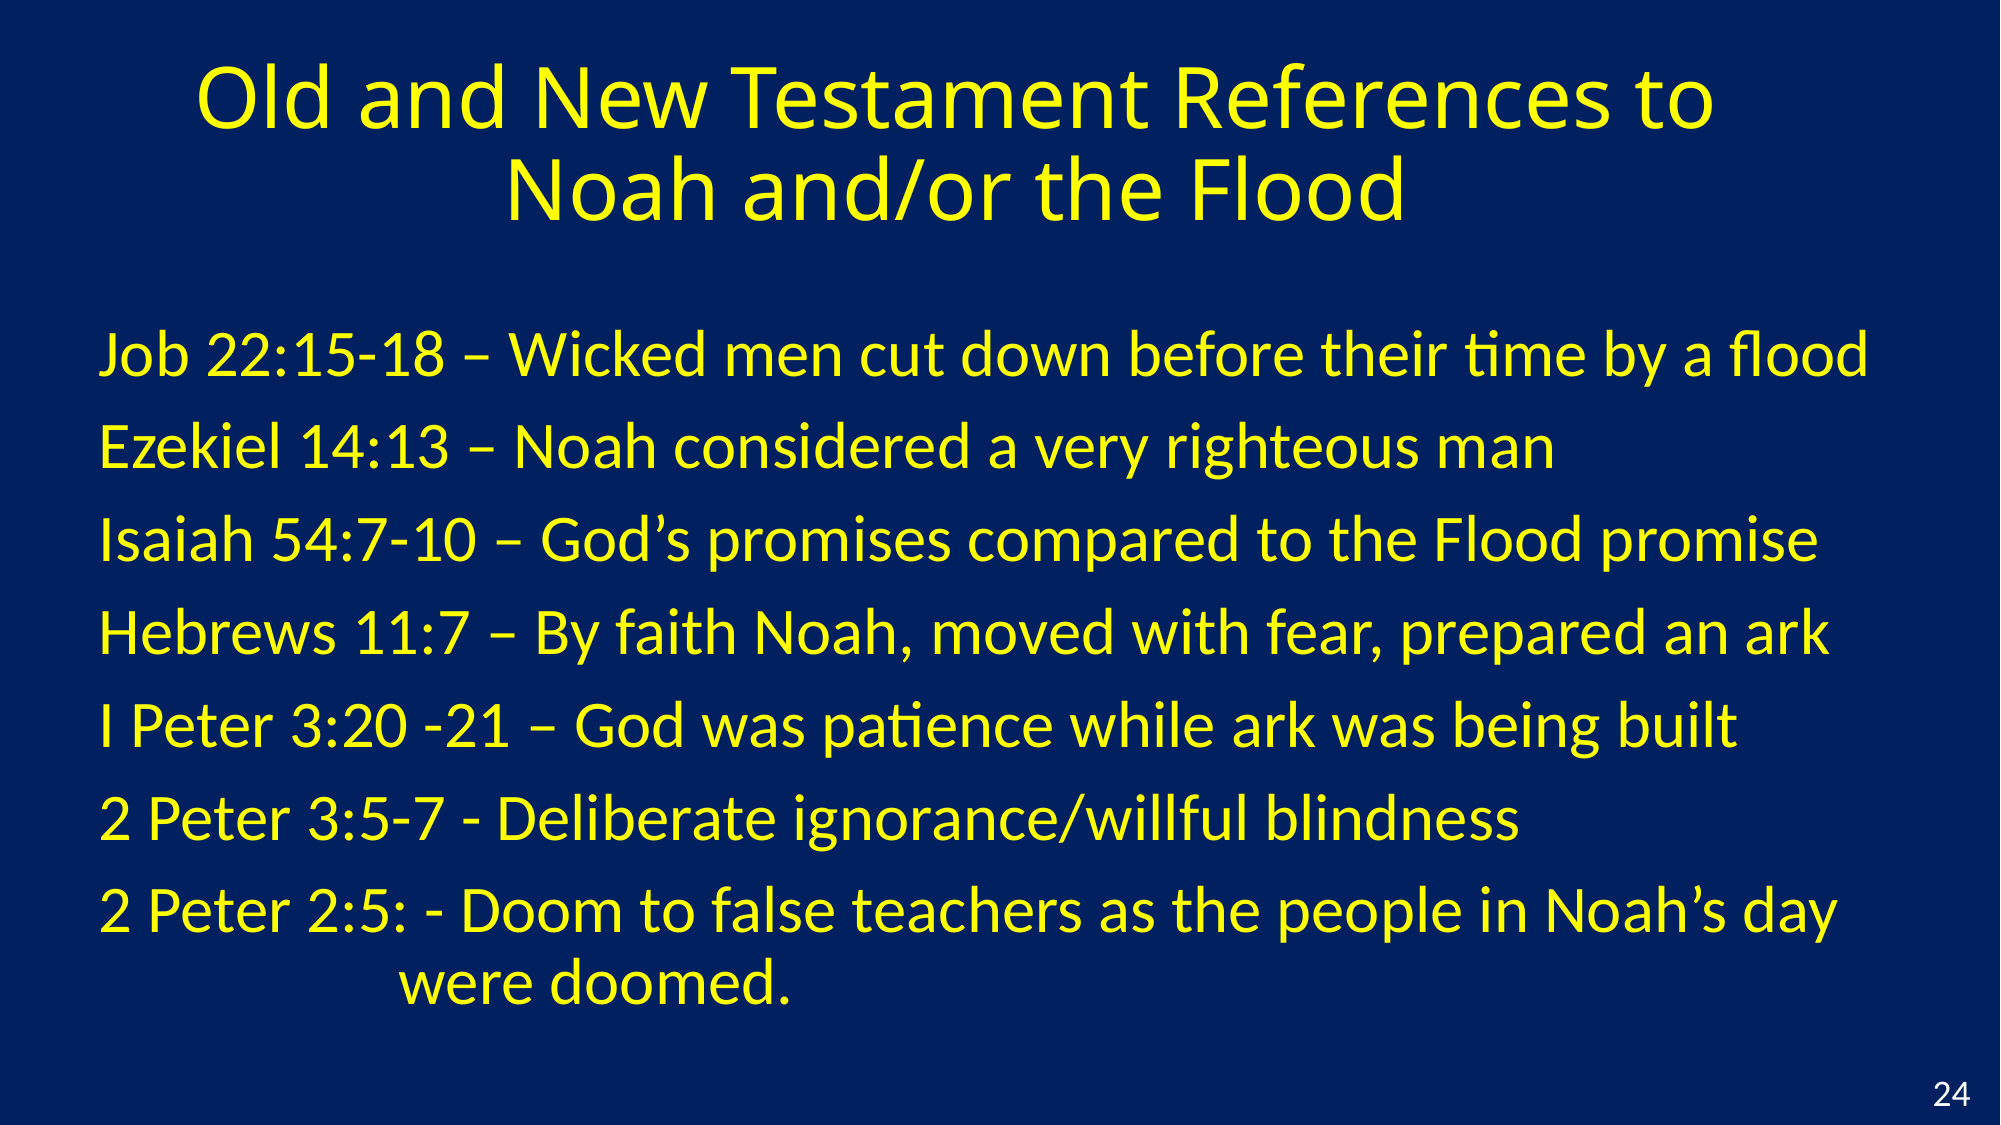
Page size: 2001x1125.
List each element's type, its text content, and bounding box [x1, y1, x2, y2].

subtitle Job 22:15-18 – Wicked men cut down before their time by a flood Ezekiel 14:13 – Noah considered a very righteous man Isaiah 54:7-10 – God’s promises compared to the Flood promise Hebrews 11:7 – By faith Noah, moved with fear, prepared an ark I Peter 3:20 -21 – God was patience while ark was being built 2 Peter 3:5-7 - Deliberate ignorance/willful blindness 2 Peter 2:5: - Doom to false teachers as the people in Noah’s day were doomed. [83, 311, 1894, 802]
text_box 24 [1917, 1061, 2000, 1122]
title Old and New Testament References to Noah and/or the Flood [88, 43, 1825, 247]
